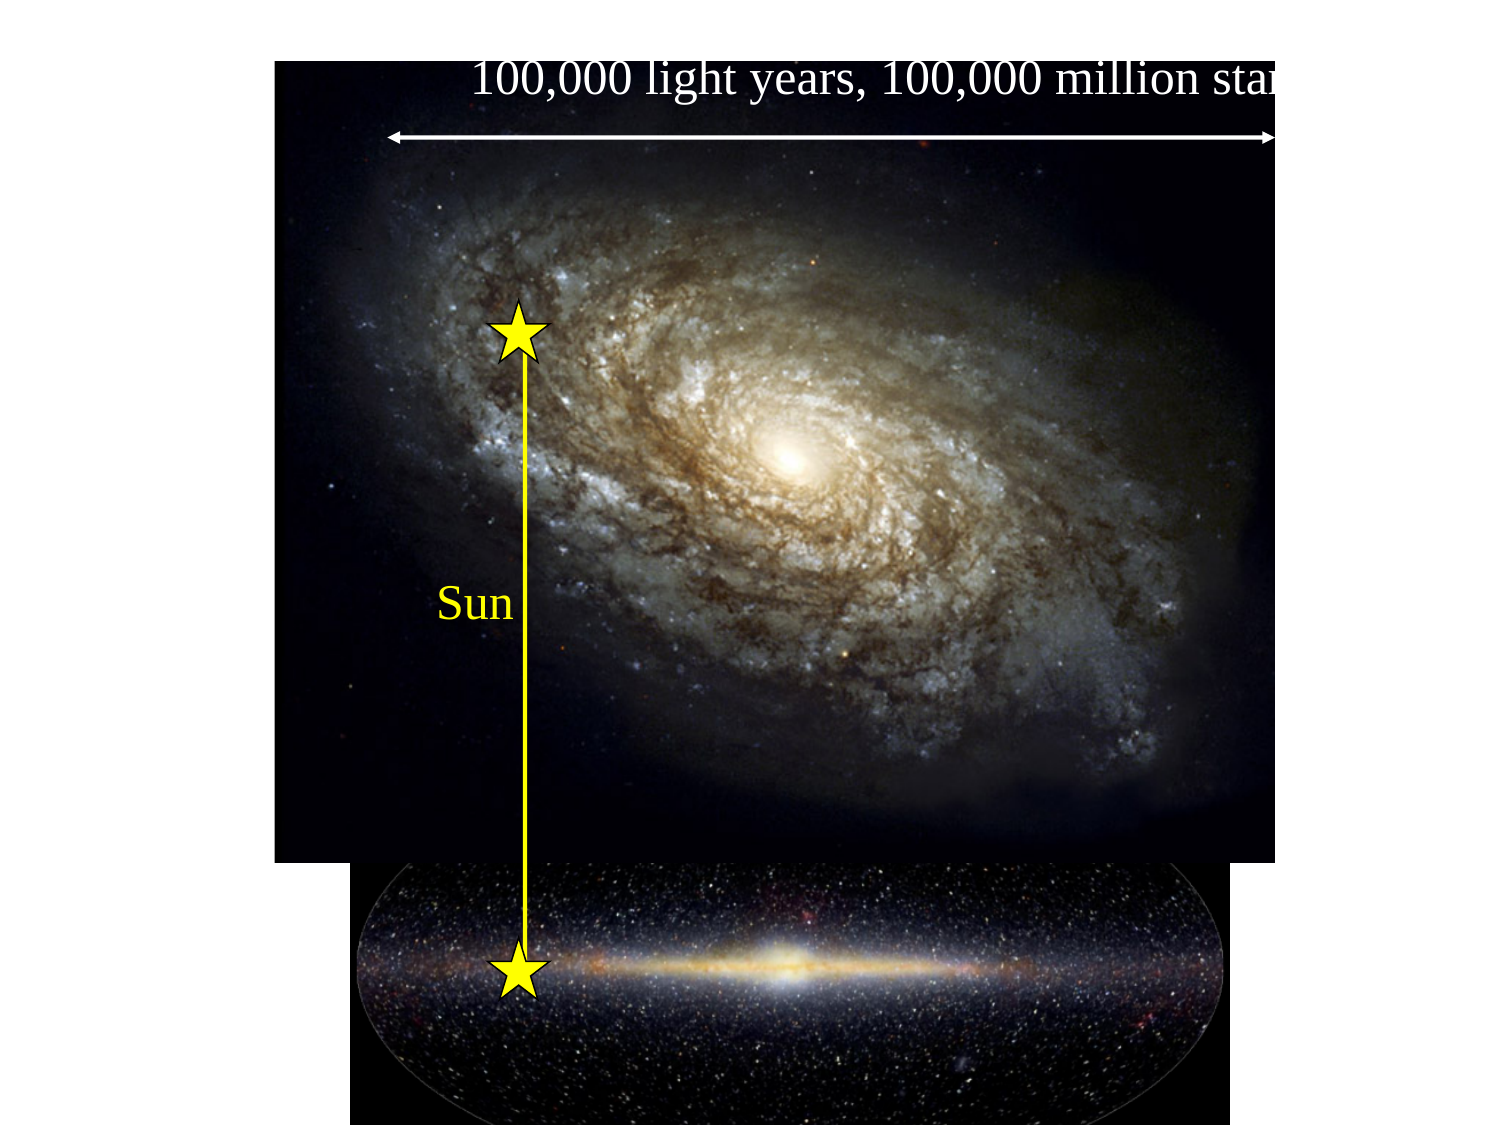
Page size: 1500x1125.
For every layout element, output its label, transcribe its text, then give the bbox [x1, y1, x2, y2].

text_box 100,000 light years, 100,000 million stars [399, 37, 1375, 113]
picture [274, 61, 1276, 1125]
